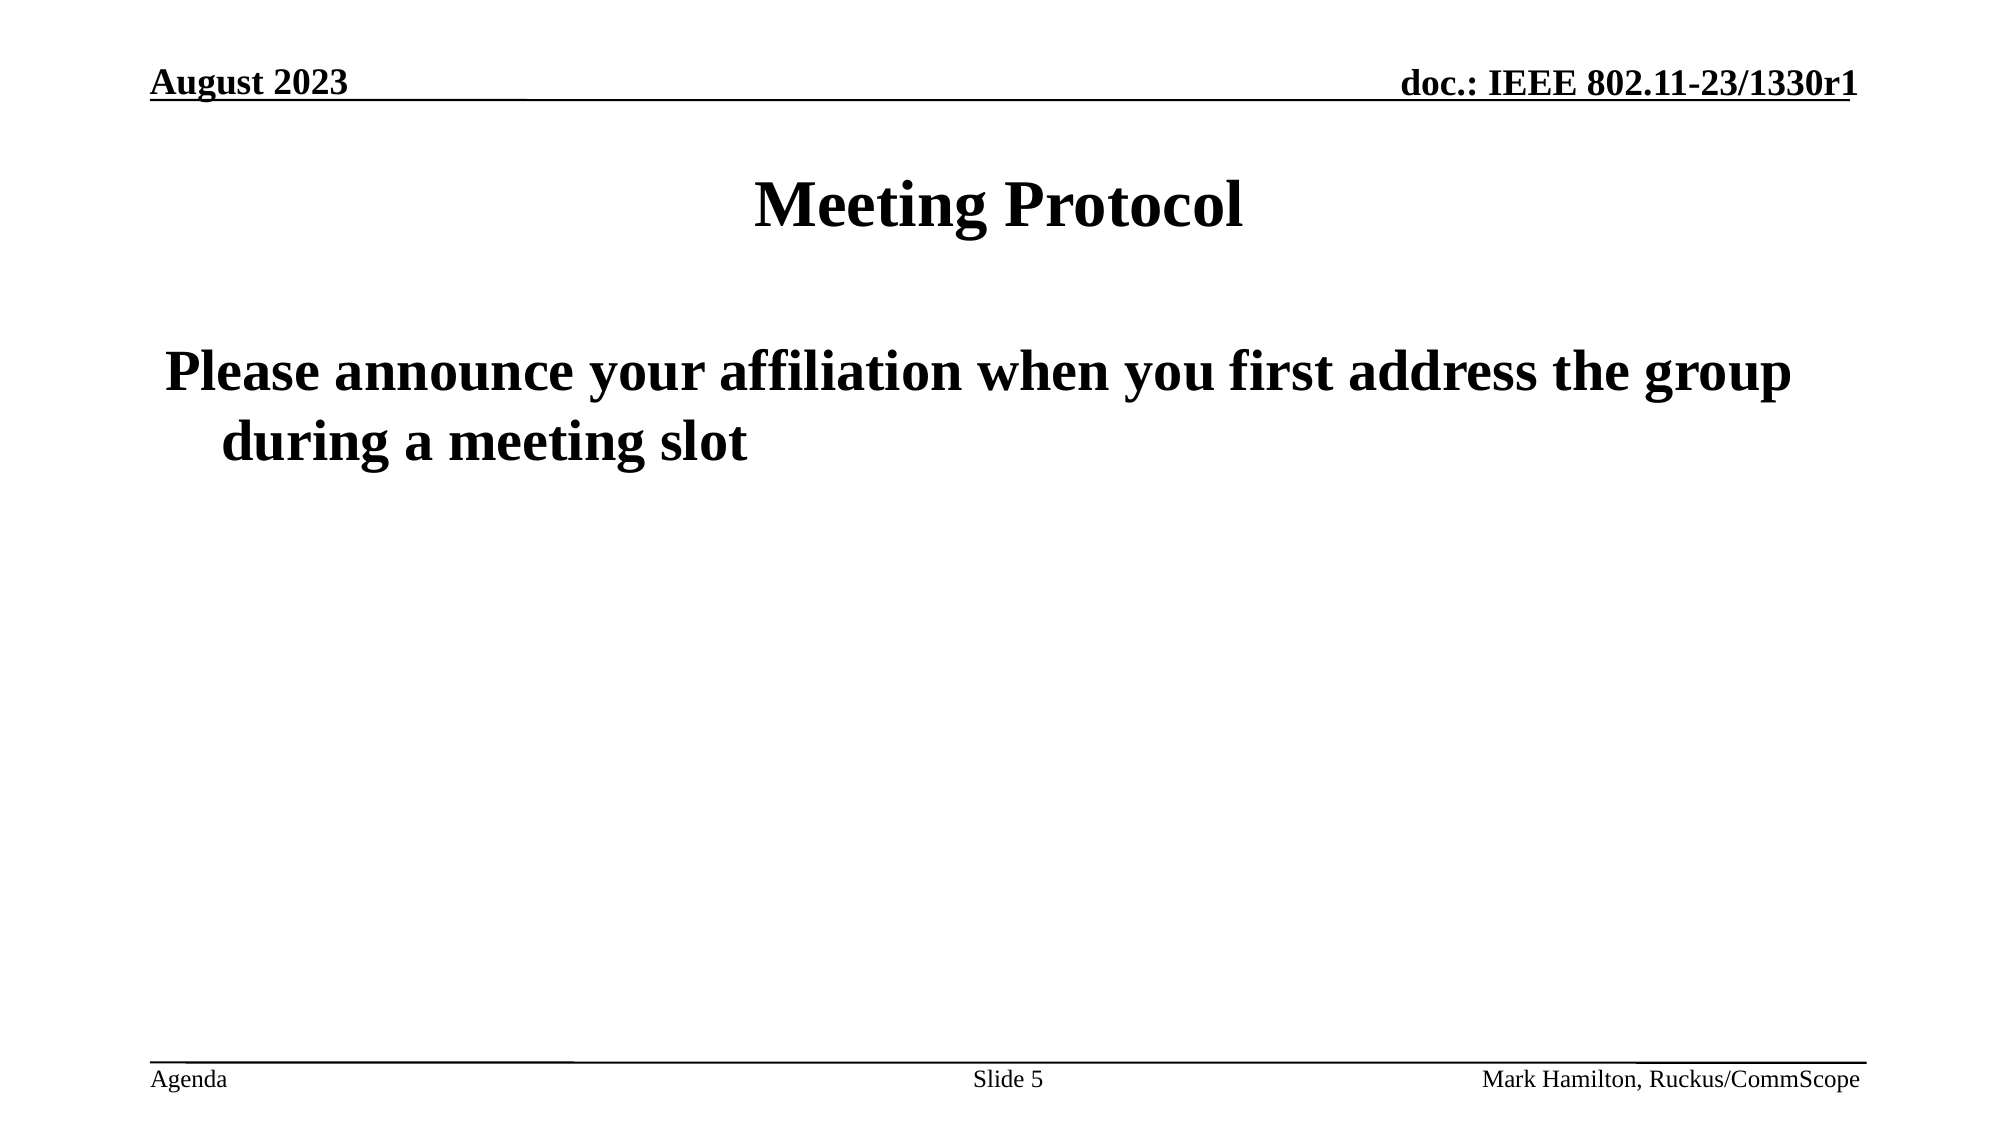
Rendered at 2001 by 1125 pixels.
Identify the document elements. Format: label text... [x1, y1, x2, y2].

list Please announce your affiliation when you first address the group during a meeting slot [149, 324, 1850, 1000]
slide_number Slide 5 [950, 1061, 1067, 1123]
title Meeting Protocol [149, 112, 1850, 288]
